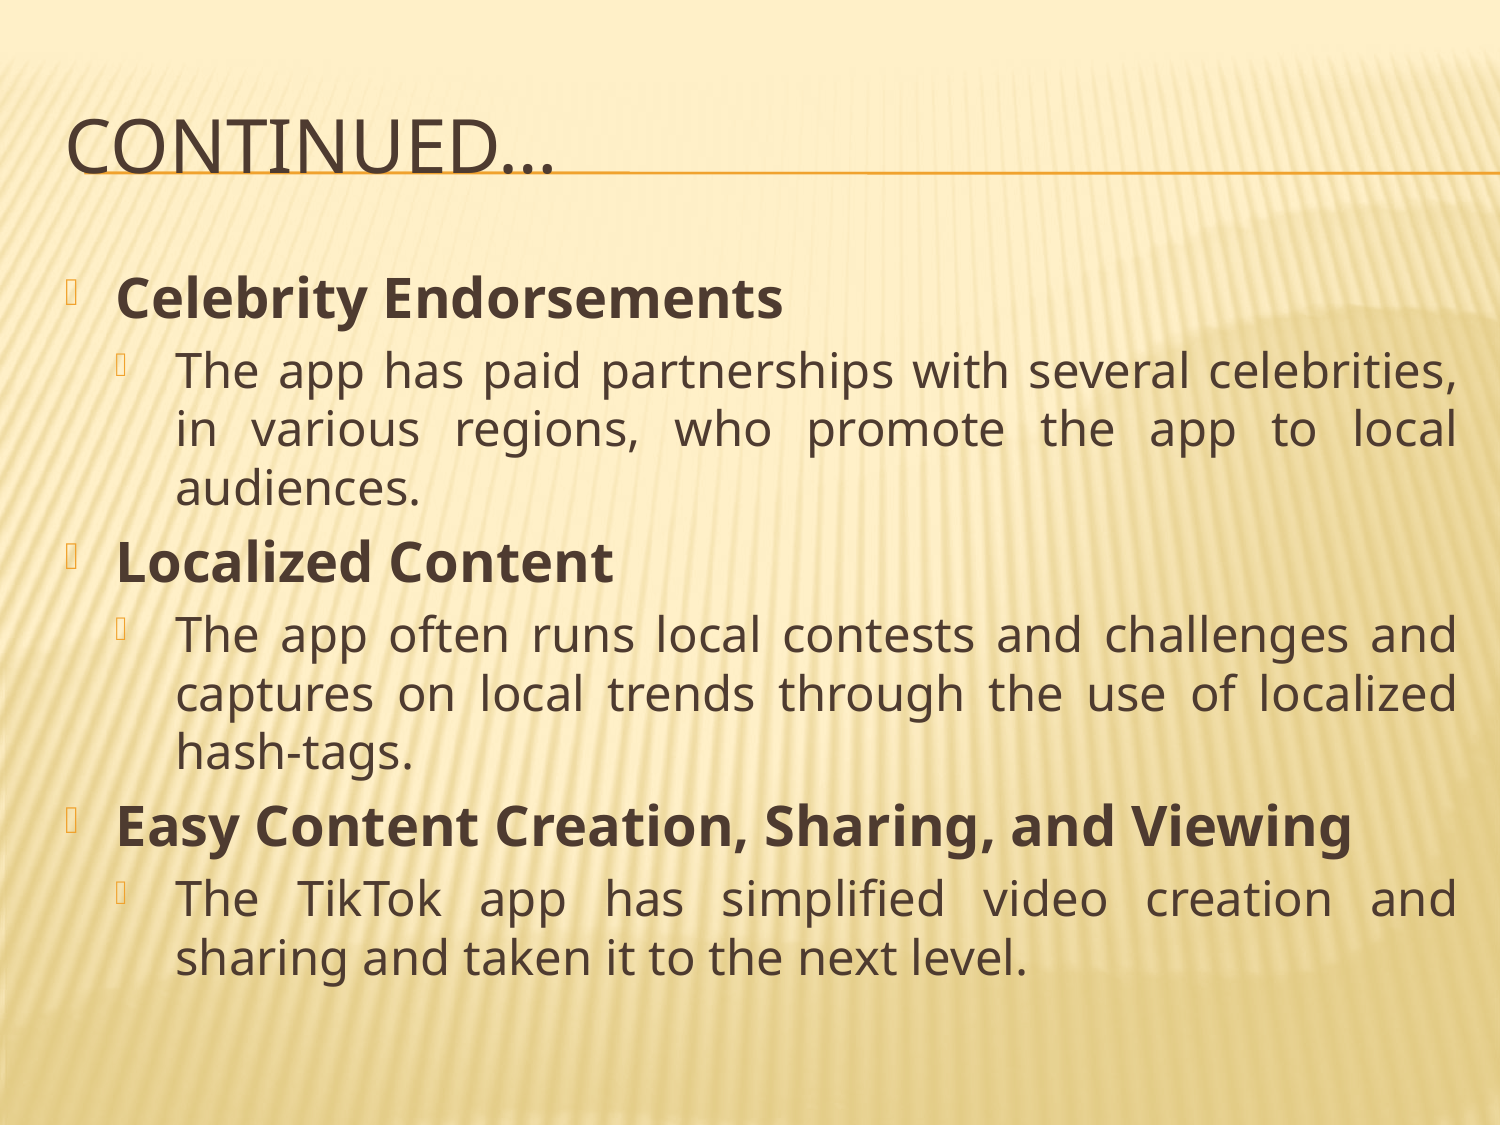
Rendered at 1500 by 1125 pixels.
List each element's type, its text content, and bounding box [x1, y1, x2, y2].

list Celebrity Endorsements The app has paid partnerships with several celebrities, in various regions, who promote the app to local audiences. Localized Content The app often runs local contests and challenges and captures on local trends through the use of localized hash-tags. Easy Content Creation, Sharing, and Viewing The TikTok app has simplified video creation and sharing and taken it to the next level. [50, 254, 1475, 998]
title Continued… [50, 75, 1475, 213]
